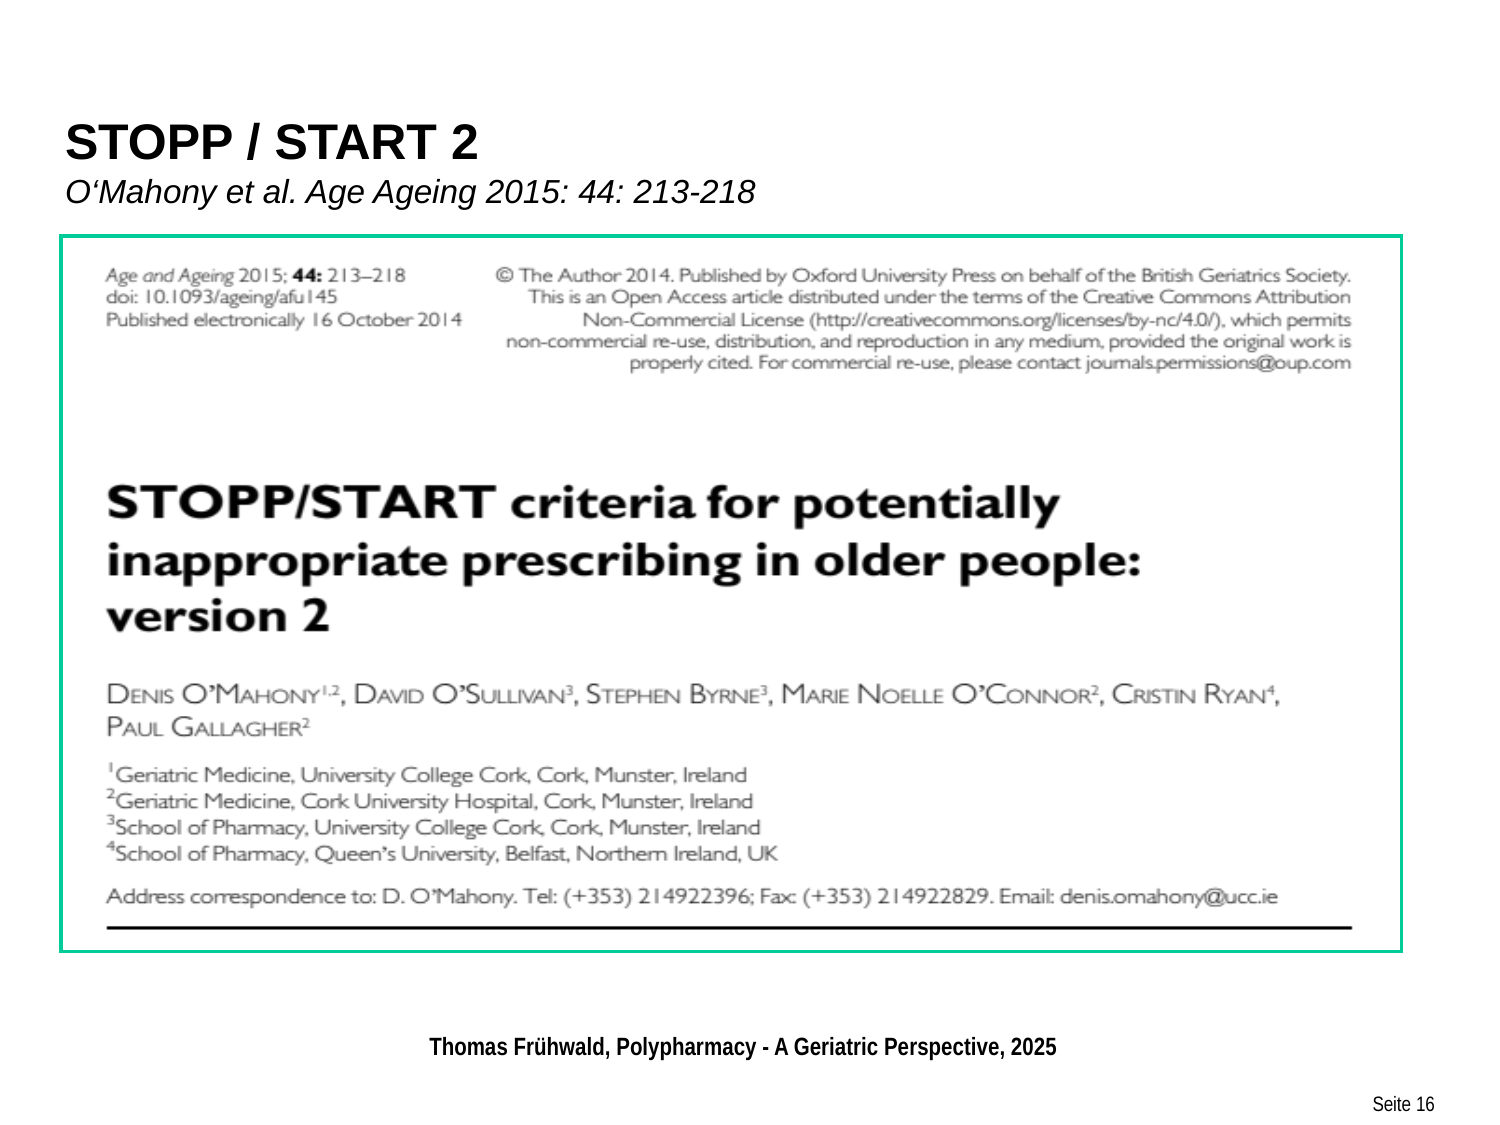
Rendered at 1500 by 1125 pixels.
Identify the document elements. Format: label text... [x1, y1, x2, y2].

footer Thomas Frühwald, Polypharmacy - A Geriatric Perspective, 2025 [312, 1012, 1176, 1088]
slide_number Seite 16 [1287, 1087, 1451, 1125]
title STOPP / START 2 O‘Mahony et al. Age Ageing 2015: 44: 213-218 [49, 74, 1451, 226]
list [62, 237, 1401, 951]
